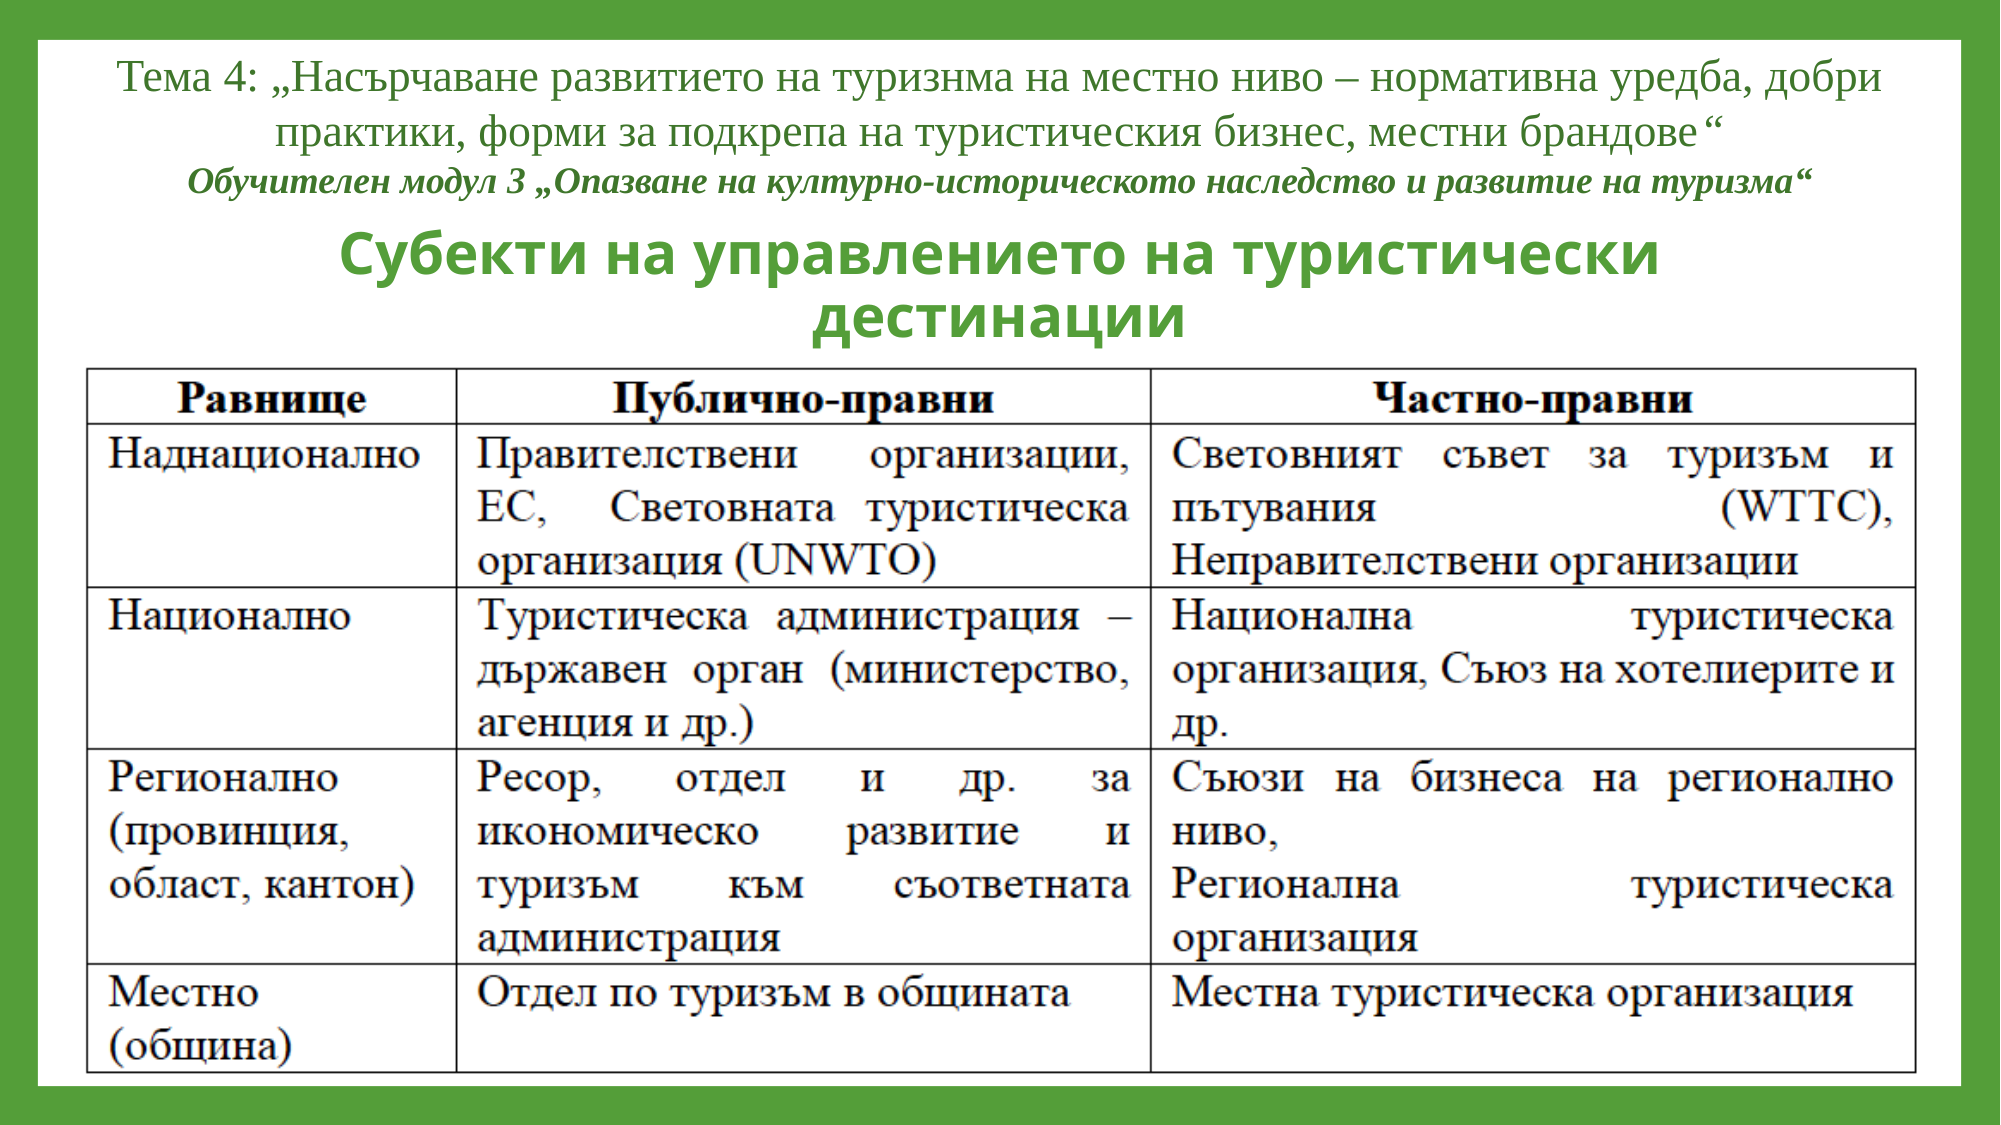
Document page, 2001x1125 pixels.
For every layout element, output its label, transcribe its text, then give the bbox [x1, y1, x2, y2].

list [77, 357, 1923, 1077]
title Субекти на управлението на туристически дестинации [189, 216, 1810, 357]
text_box Тема 4: „Насърчаване развитието на туризнма на местно ниво – нормативна уредба, добри практики, форми за подкрепа на туристическия бизнес, местни брандове“ Обучителен модул 3 „Опазване на културно-историческото наследство и развитие на туризма“ [55, 38, 1945, 216]
